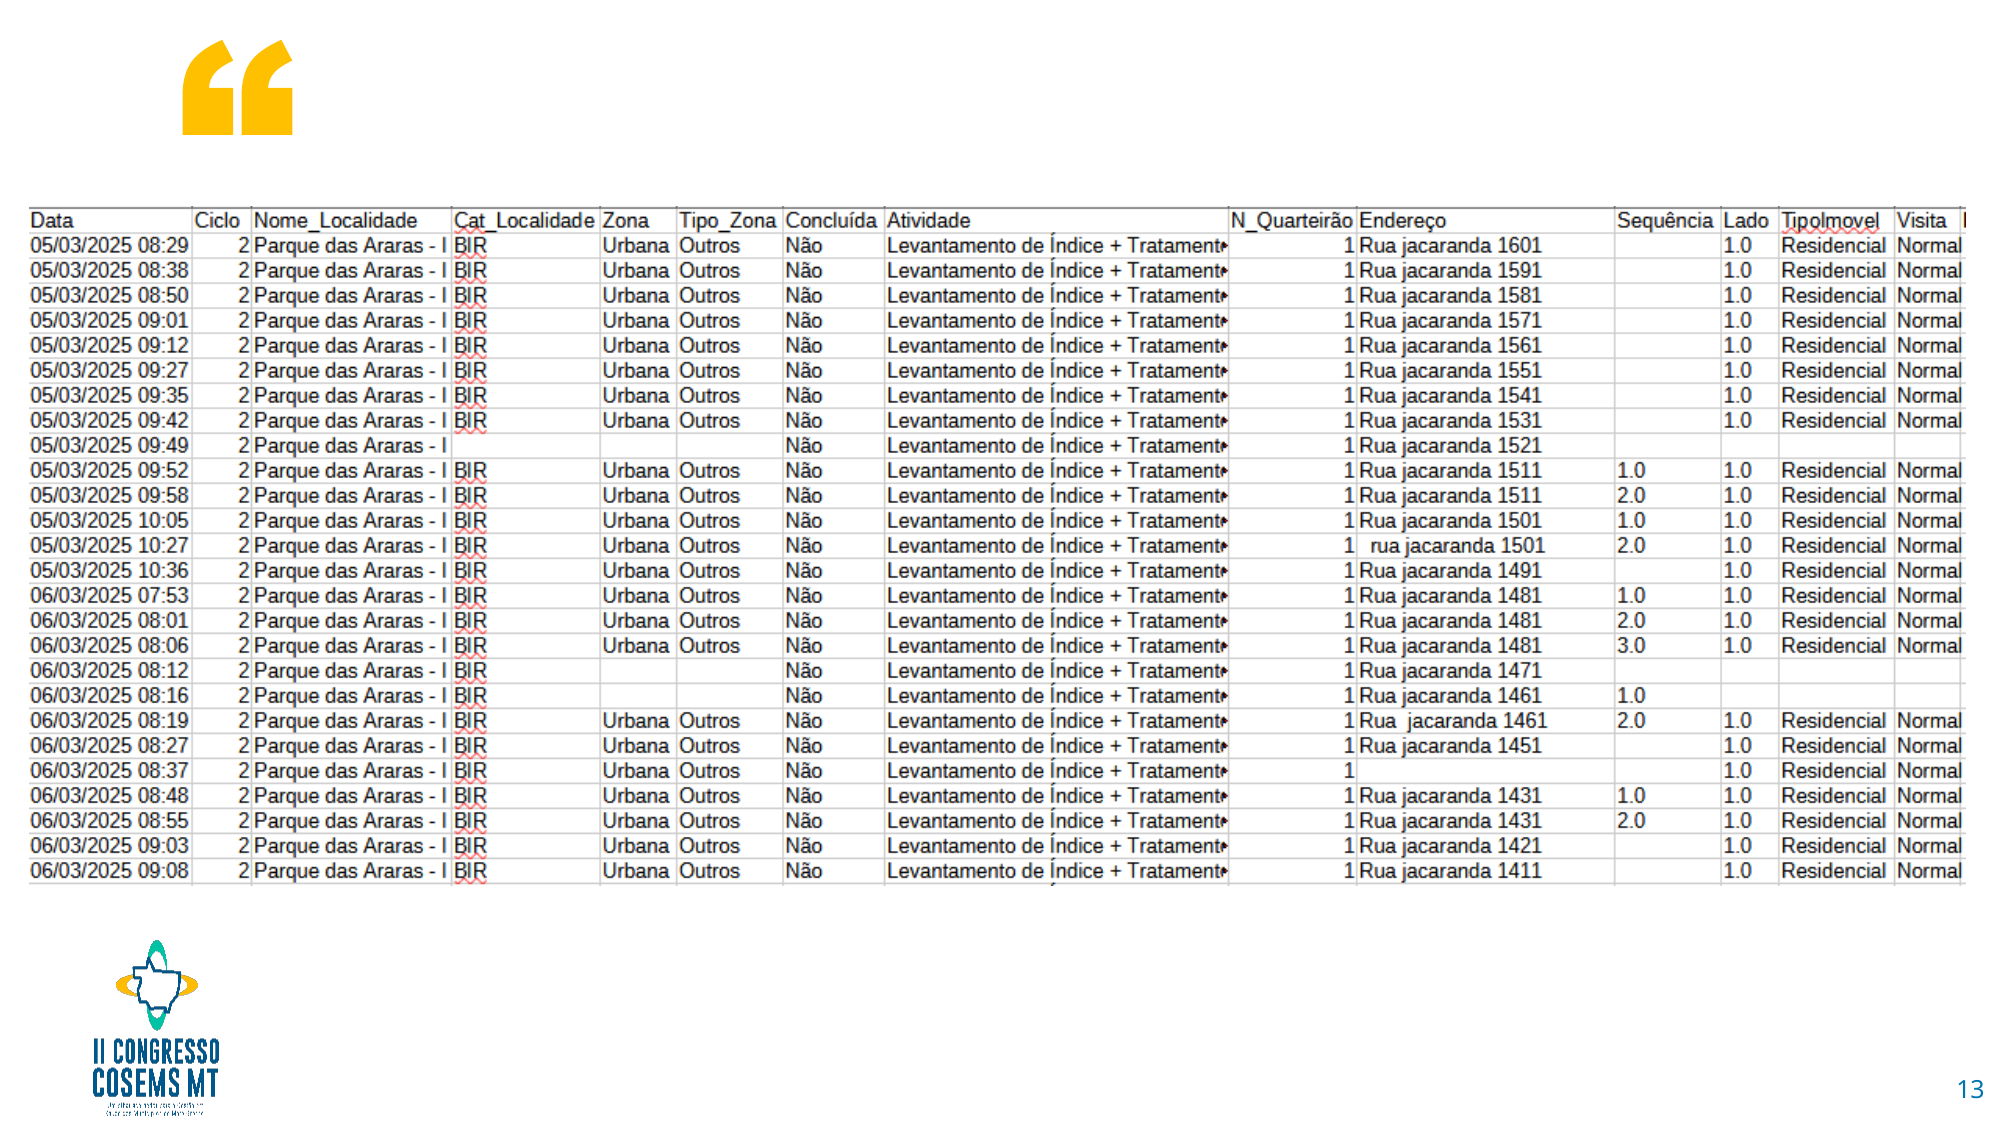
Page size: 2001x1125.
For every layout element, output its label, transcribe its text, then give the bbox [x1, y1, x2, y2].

picture [29, 206, 1966, 886]
text_box [182, 39, 234, 135]
picture [0, 932, 312, 1125]
slide_number <número> [1929, 1060, 2000, 1121]
text_box [241, 39, 293, 135]
